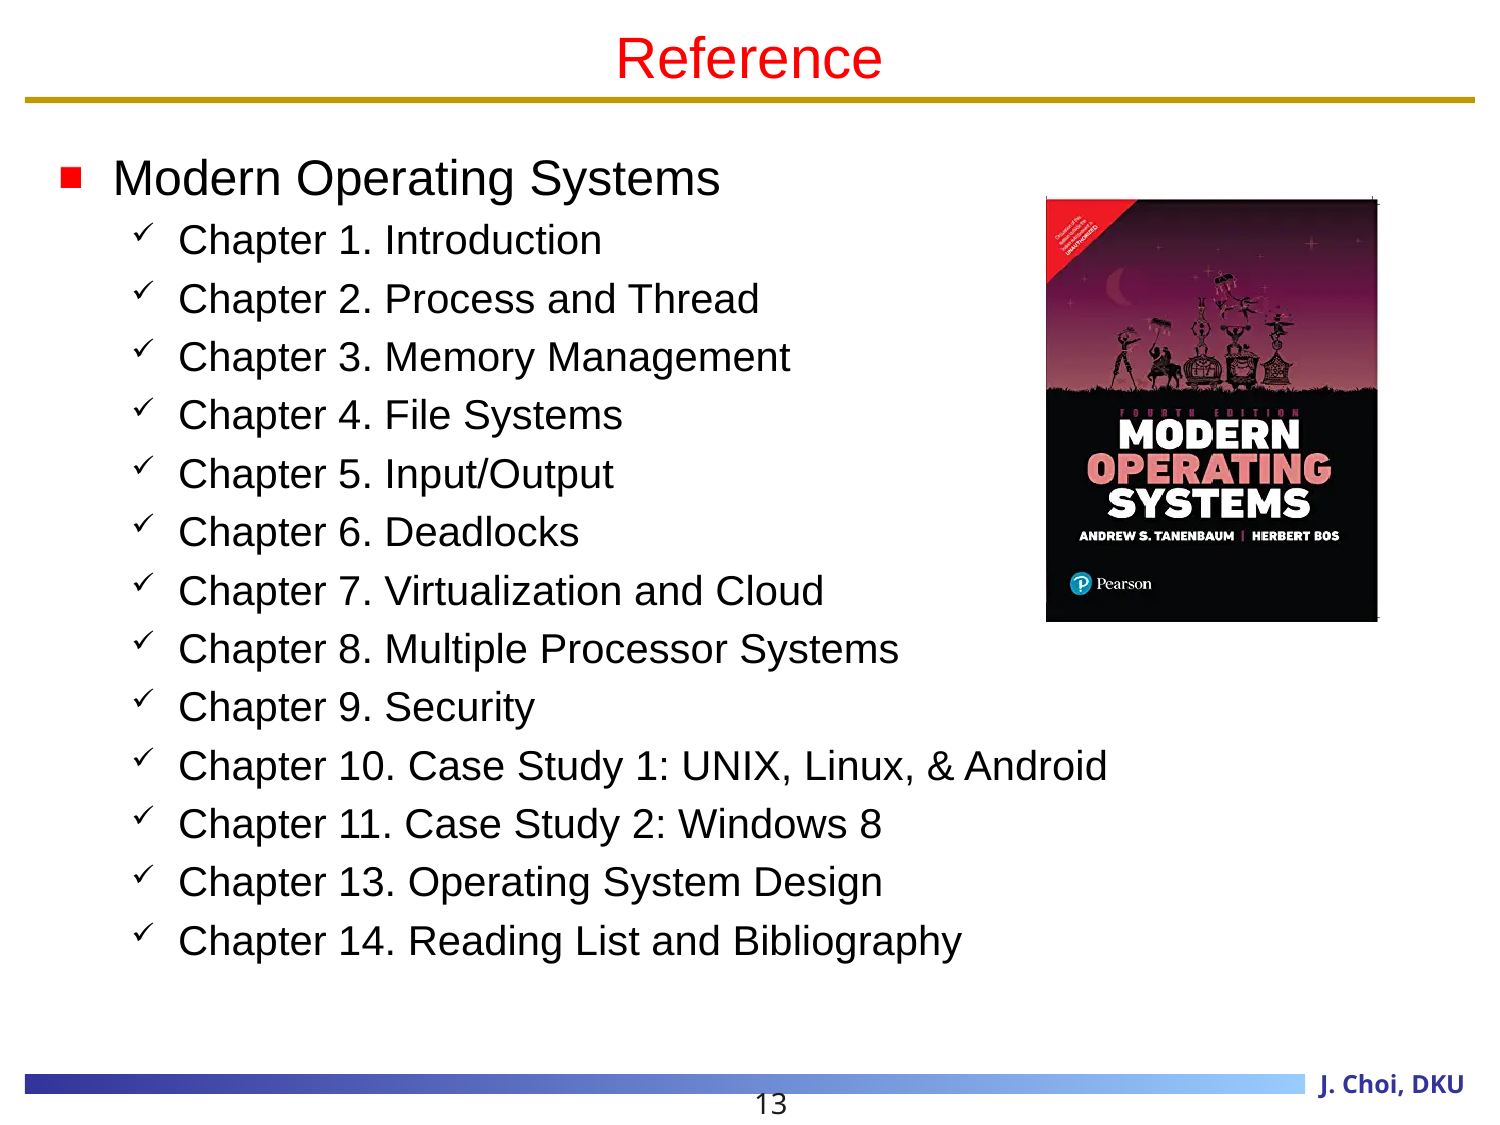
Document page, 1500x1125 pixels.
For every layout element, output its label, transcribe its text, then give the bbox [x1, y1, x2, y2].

picture [1045, 196, 1380, 622]
picture [56, 162, 81, 188]
slide_number 13 [614, 1095, 928, 1125]
title Reference [24, 12, 1475, 100]
list Modern Operating Systems Chapter 1. Introduction Chapter 2. Process and Thread Chapter 3. Memory Management Chapter 4. File Systems Chapter 5. Input/Output Chapter 6. Deadlocks Chapter 7. Virtualization and Cloud Chapter 8. Multiple Processor Systems Chapter 9. Security Chapter 10. Case Study 1: UNIX, Linux, & Android Chapter 11. Case Study 2: Windows 8 Chapter 13. Operating System Design Chapter 14. Reading List and Bibliography [41, 137, 1471, 1038]
